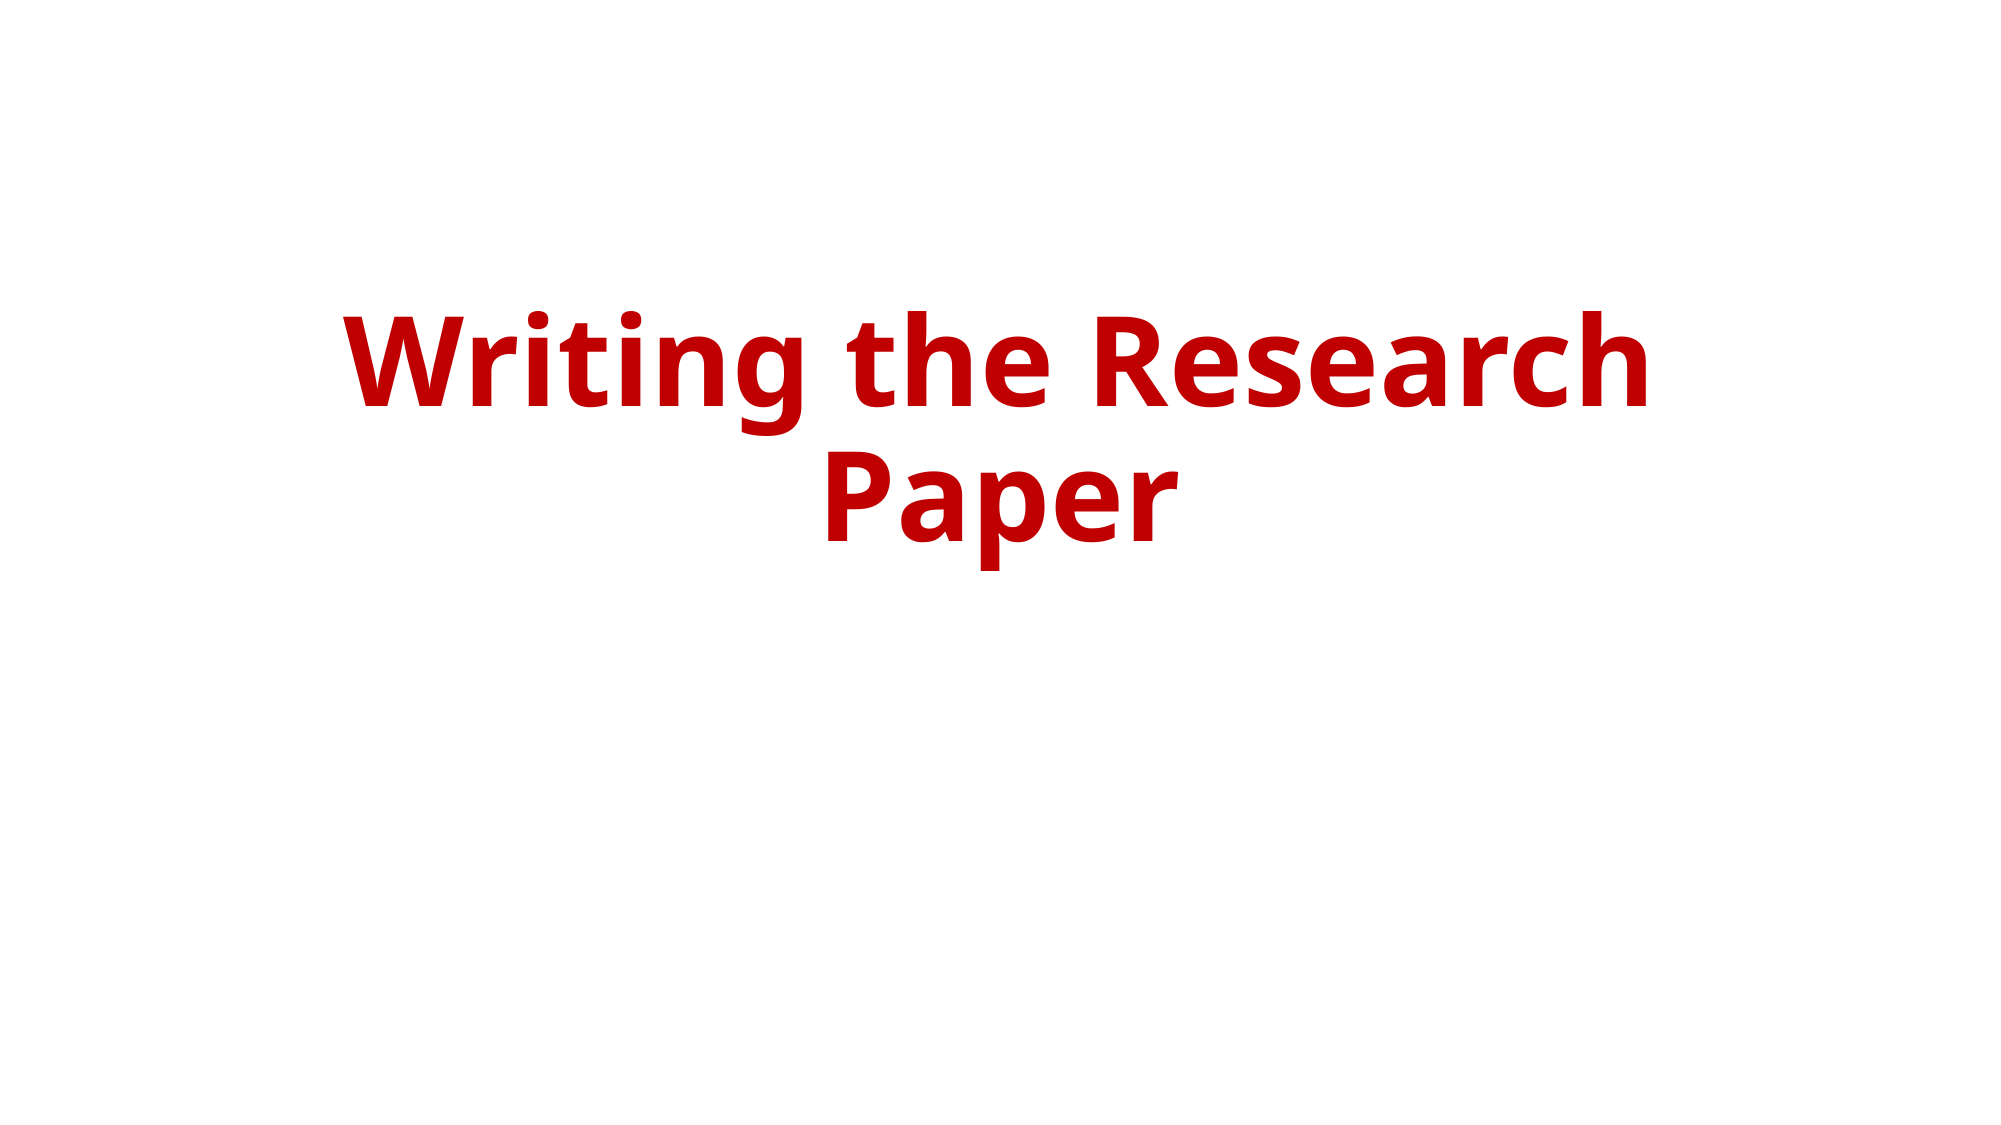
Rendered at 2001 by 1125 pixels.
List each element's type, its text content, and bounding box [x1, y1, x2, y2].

title Writing the Research Paper [249, 184, 1750, 576]
